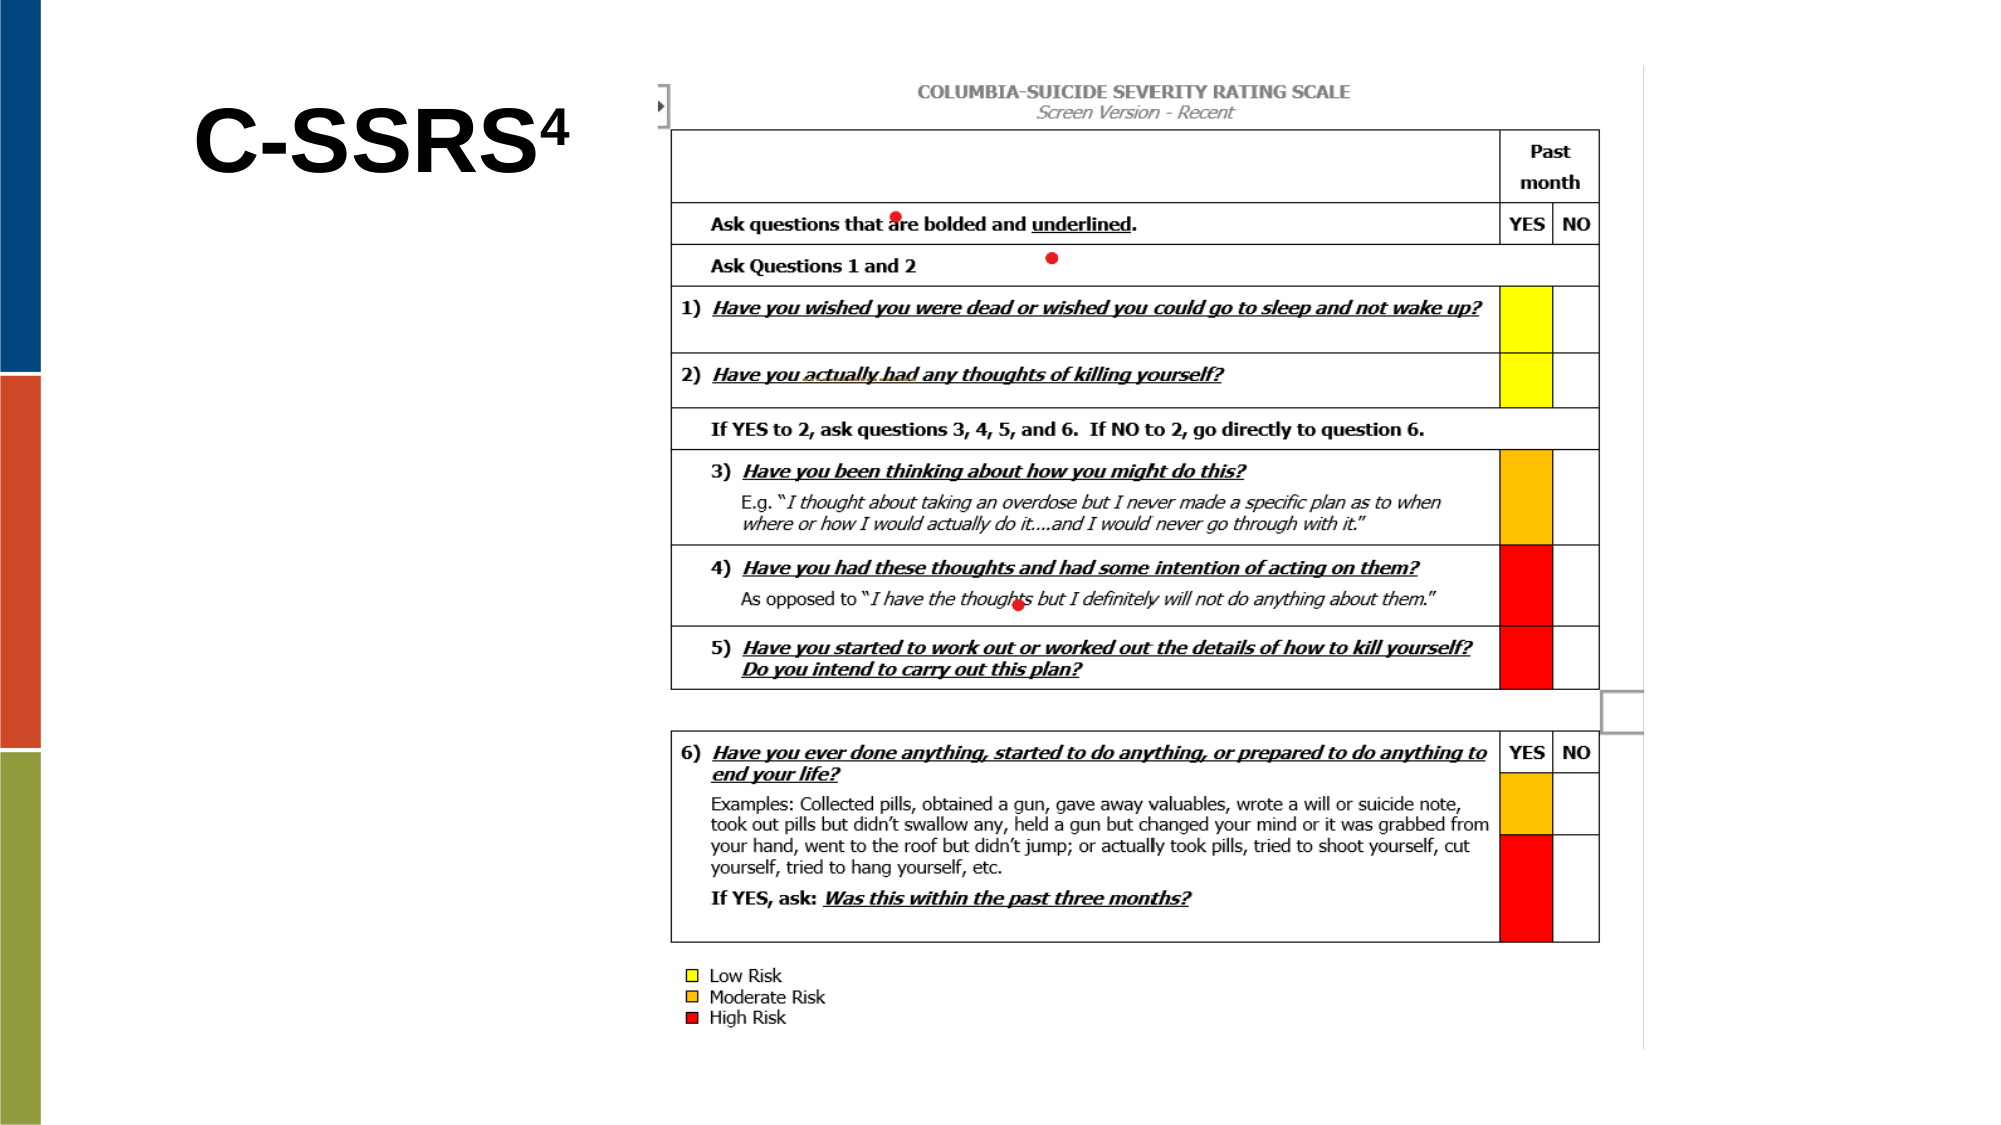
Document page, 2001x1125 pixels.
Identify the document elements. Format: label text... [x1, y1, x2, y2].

title C-SSRS4 [185, 33, 1931, 253]
picture [1, 0, 40, 1124]
picture [657, 65, 1647, 1050]
